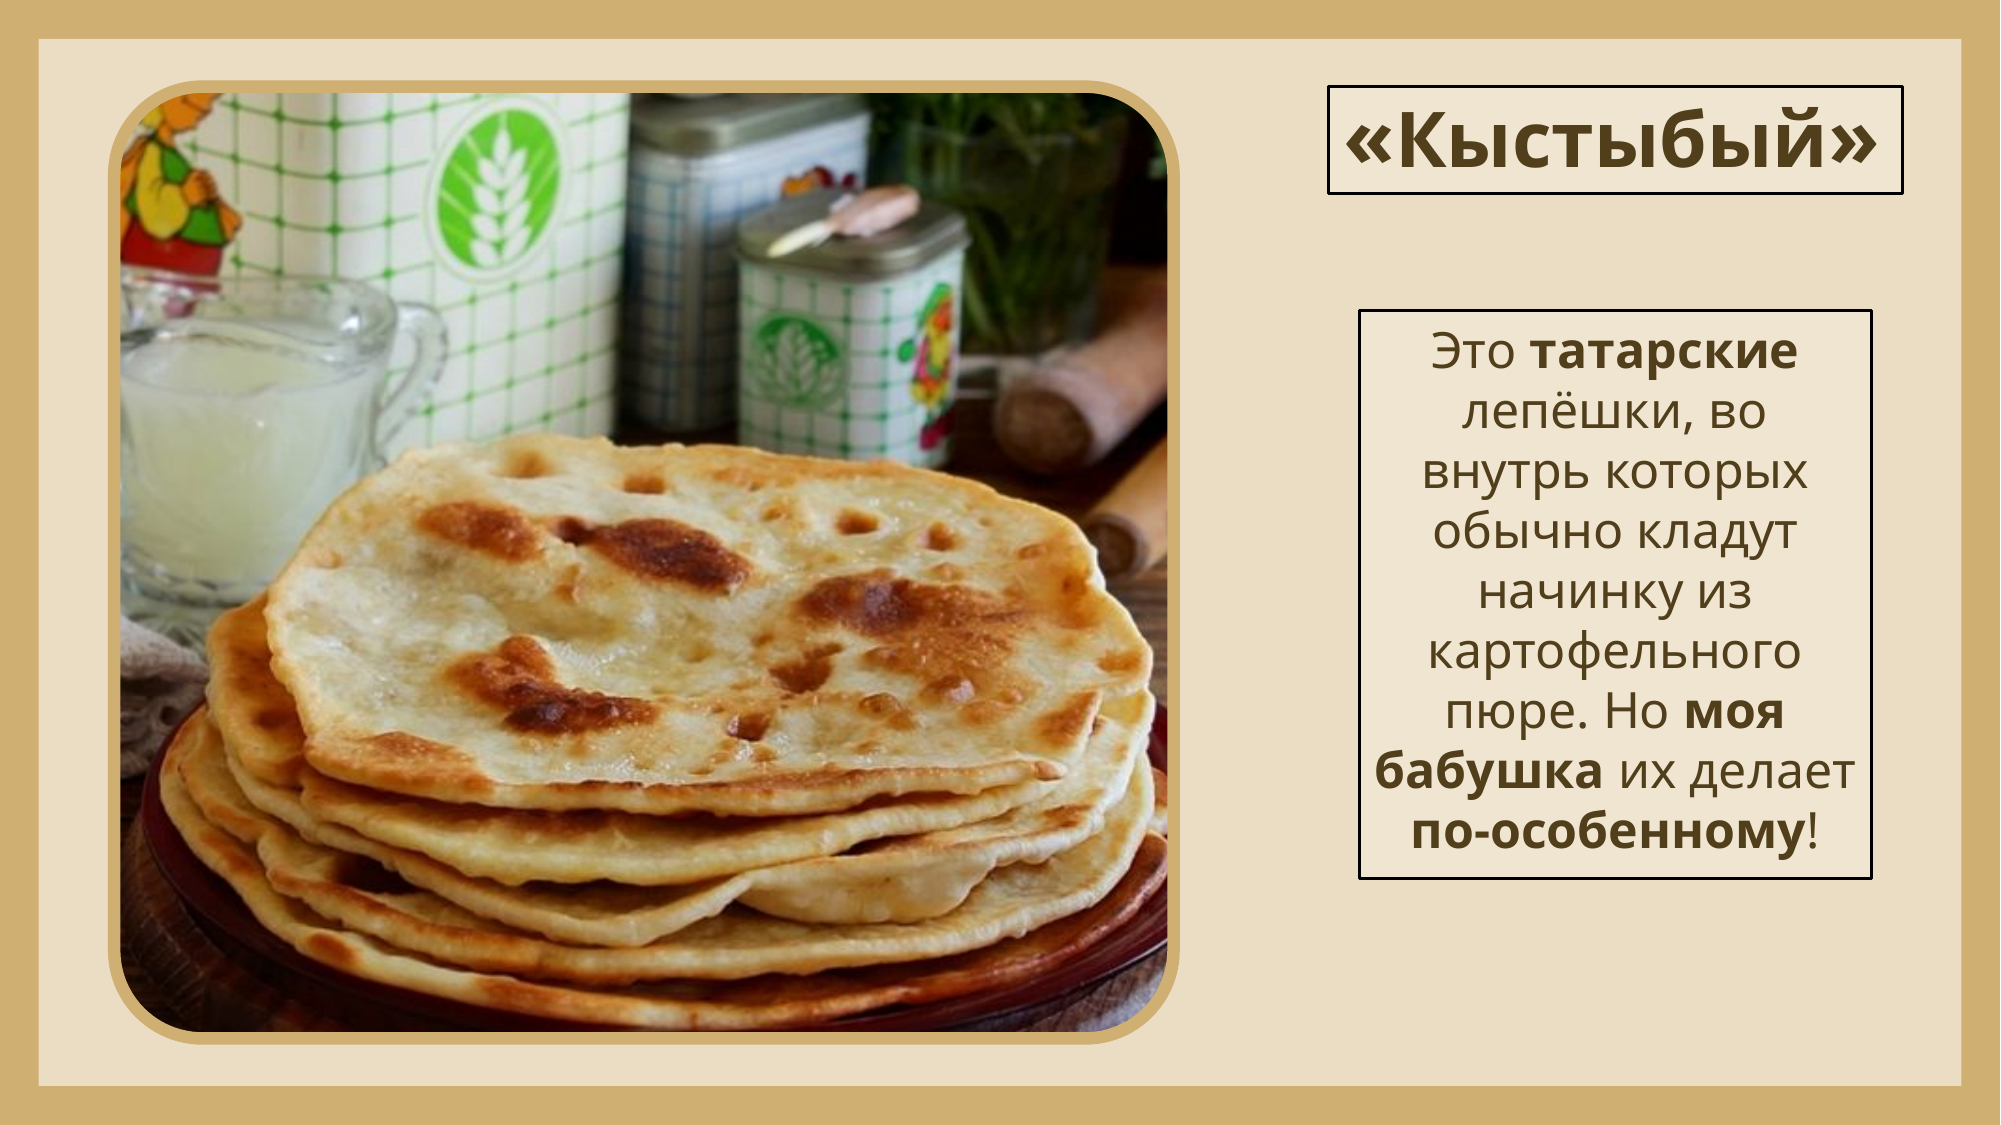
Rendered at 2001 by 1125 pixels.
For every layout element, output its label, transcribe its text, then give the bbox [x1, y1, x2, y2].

list Это татарские лепёшки, во внутрь которых обычно кладут начинку из картофельного пюре. Но моя бабушка их делает по-особенному! [1359, 310, 1872, 879]
picture [114, 86, 1174, 1039]
title «Кыстыбый» [1328, 86, 1903, 194]
